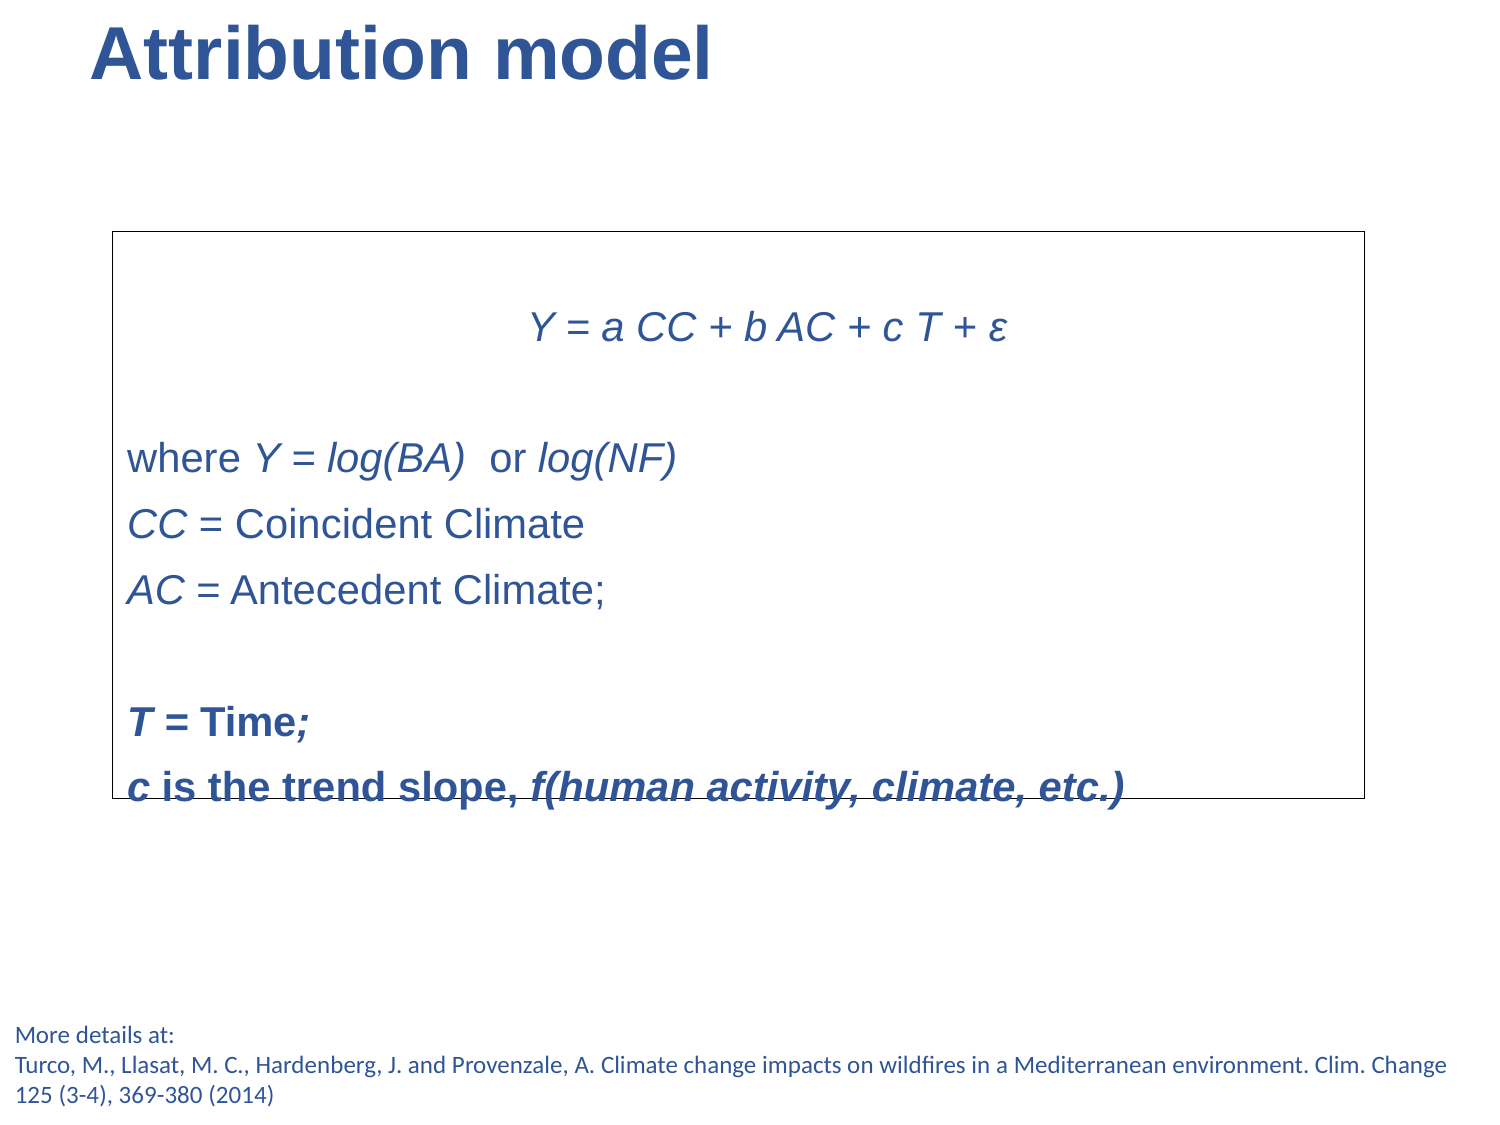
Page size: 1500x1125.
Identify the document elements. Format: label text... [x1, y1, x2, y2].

title Attribution model [75, 7, 1425, 195]
text_box More details at: Turco, M., Llasat, M. C., Hardenberg, J. and Provenzale, A. Climate change impacts on wildfires in a Mediterranean environment. Clim. Change 125 (3-4), 369-380 (2014) [0, 1011, 1500, 1117]
list Y = a CC + b AC + c T + ε where Y = log(BA) or log(NF) CC = Coincident Climate AC = Antecedent Climate; T = Time; c is the trend slope, f(human activity, climate, etc.) [112, 231, 1365, 799]
